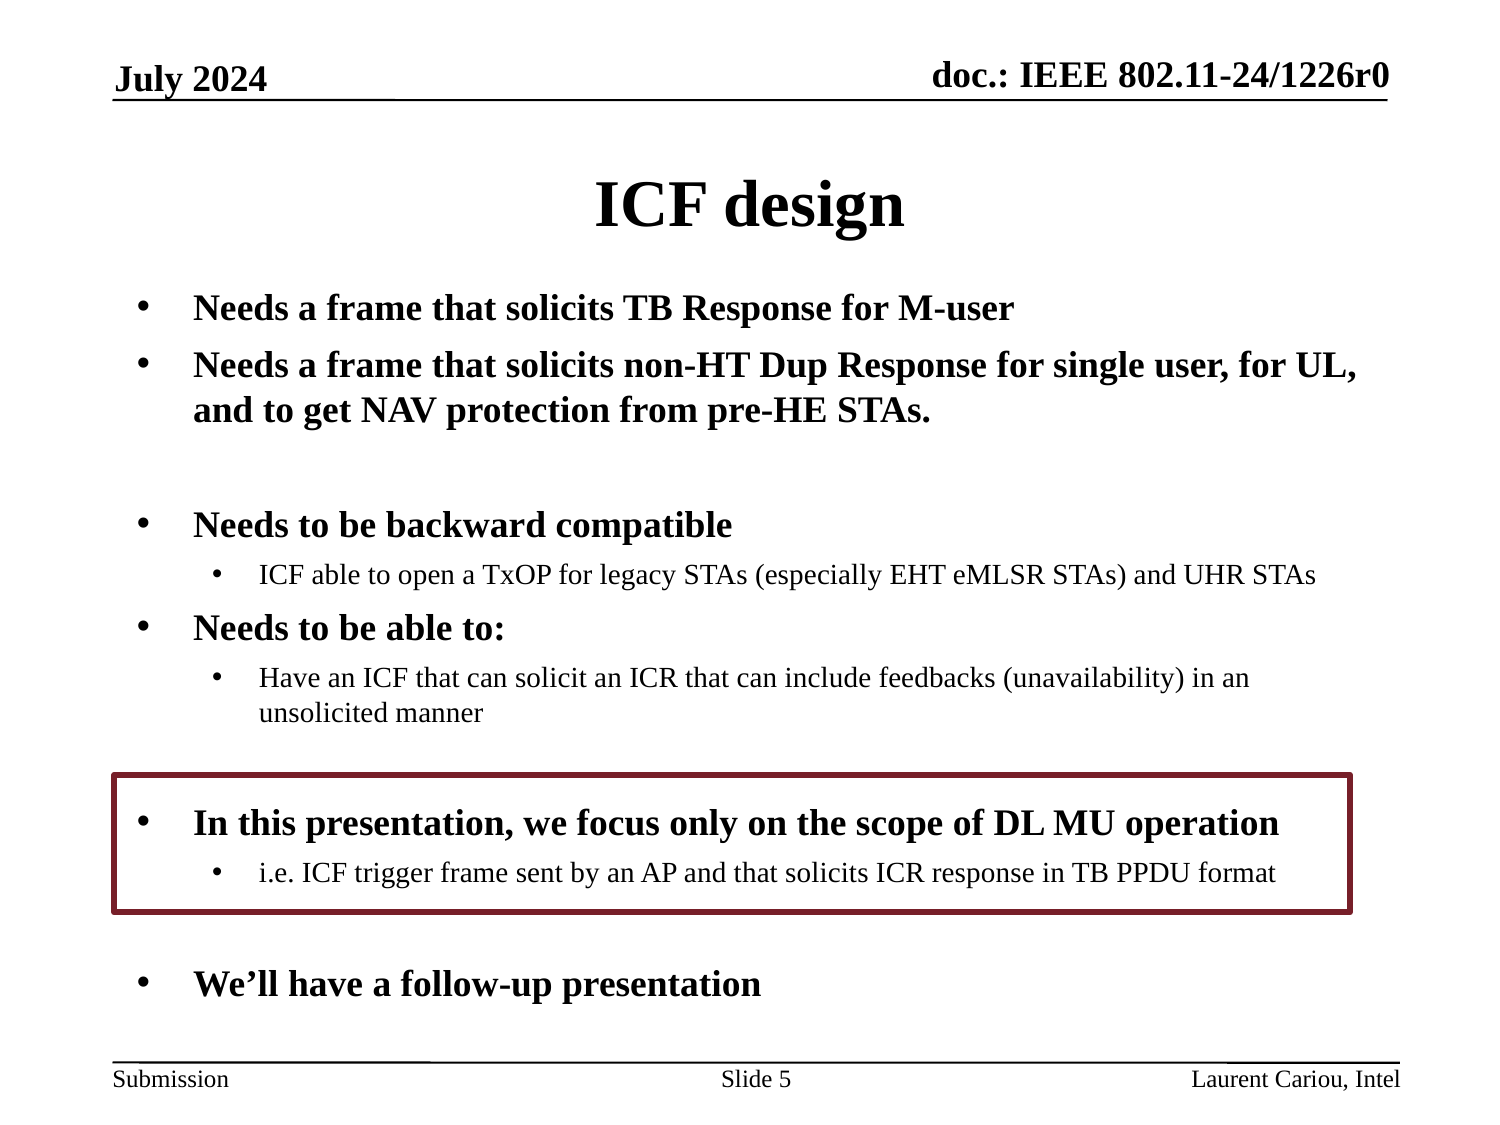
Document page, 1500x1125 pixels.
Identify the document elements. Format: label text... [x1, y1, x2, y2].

title ICF design [112, 112, 1388, 274]
slide_number Slide 5 [712, 1061, 800, 1123]
footer Laurent Cariou, Intel [878, 1061, 1402, 1093]
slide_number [114, 54, 423, 100]
list Needs a frame that solicits TB Response for M-user Needs a frame that solicits non-HT Dup Response for single user, for UL, and to get NAV protection from pre-HE STAs. Needs to be backward compatible ICF able to open a TxOP for legacy STAs (especially EHT eMLSR STAs) and UHR STAs Needs to be able to: Have an ICF that can solicit an ICR that can include feedbacks (unavailability) in an unsolicited manner In this presentation, we focus only on the scope of DL MU operation i.e. ICF trigger frame sent by an AP and that solicits ICR response in TB PPDU format We’ll have a follow-up presentation [112, 274, 1388, 1025]
